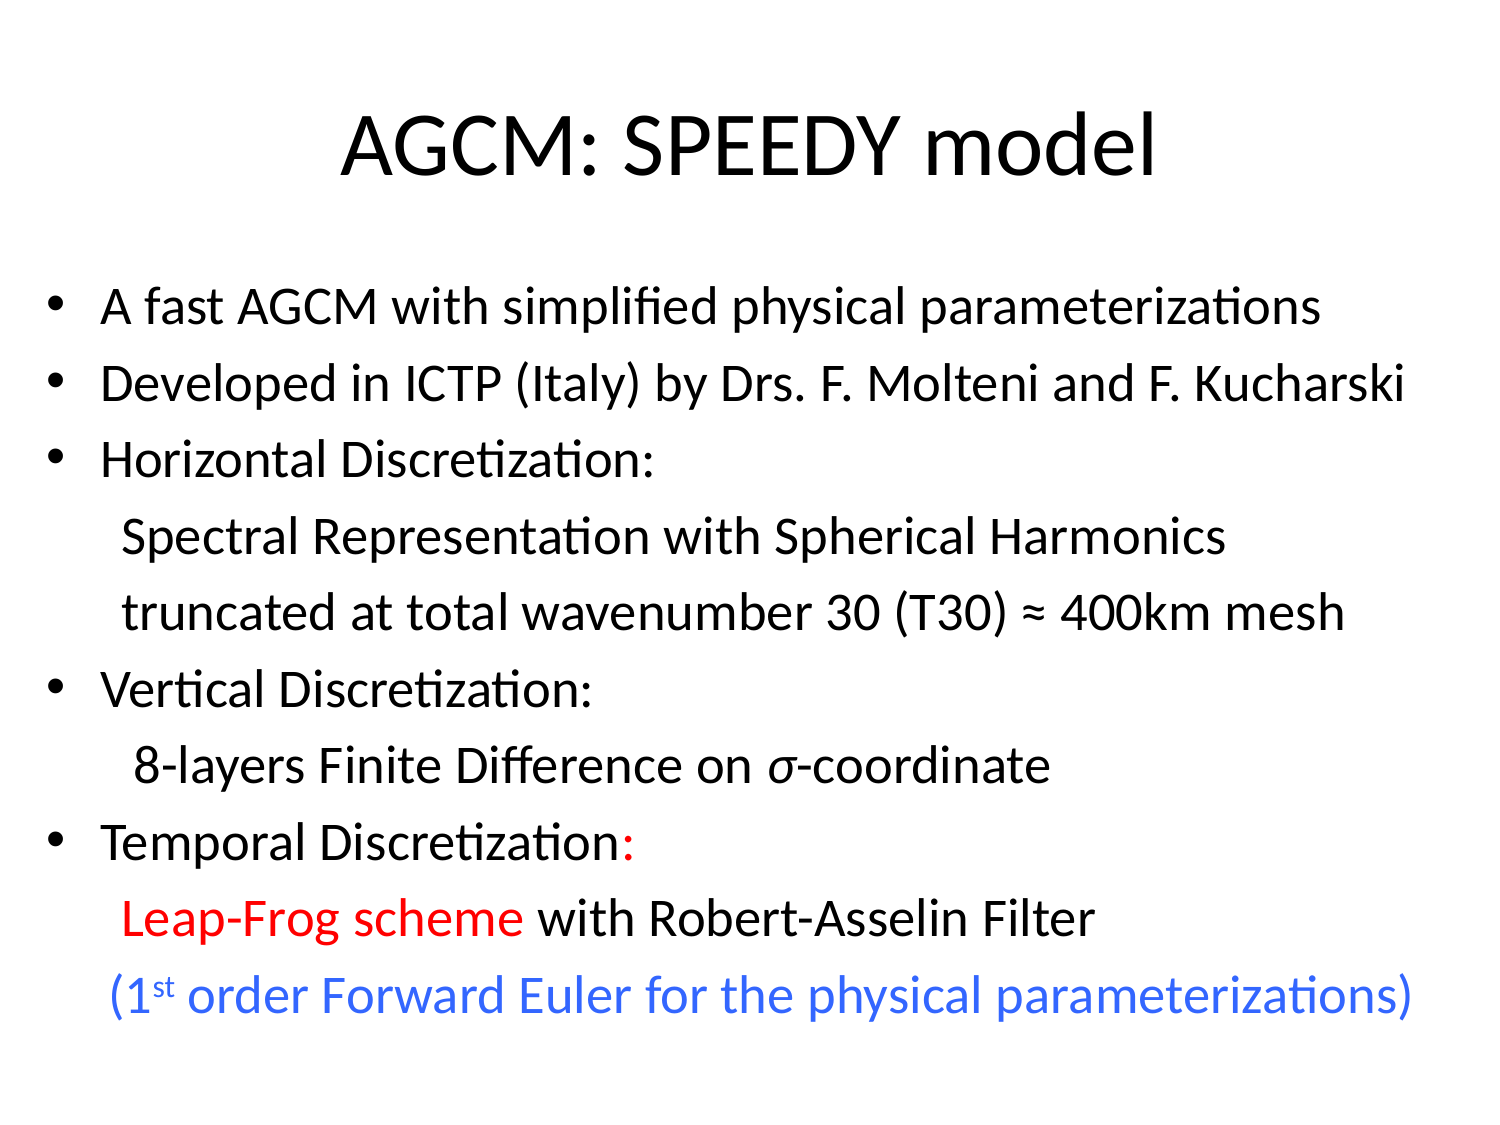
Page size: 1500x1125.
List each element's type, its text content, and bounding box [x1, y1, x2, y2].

list A fast AGCM with simplified physical parameterizations Developed in ICTP (Italy) by Drs. F. Molteni and F. Kucharski Horizontal Discretization: Spectral Representation with Spherical Harmonics truncated at total wavenumber 30 (T30) ≈ 400km mesh Vertical Discretization: 8-layers Finite Difference on σ-coordinate Temporal Discretization: Leap-Frog scheme with Robert-Asselin Filter (1st order Forward Euler for the physical parameterizations) [30, 262, 1488, 1048]
title AGCM: SPEEDY model [75, 45, 1425, 233]
